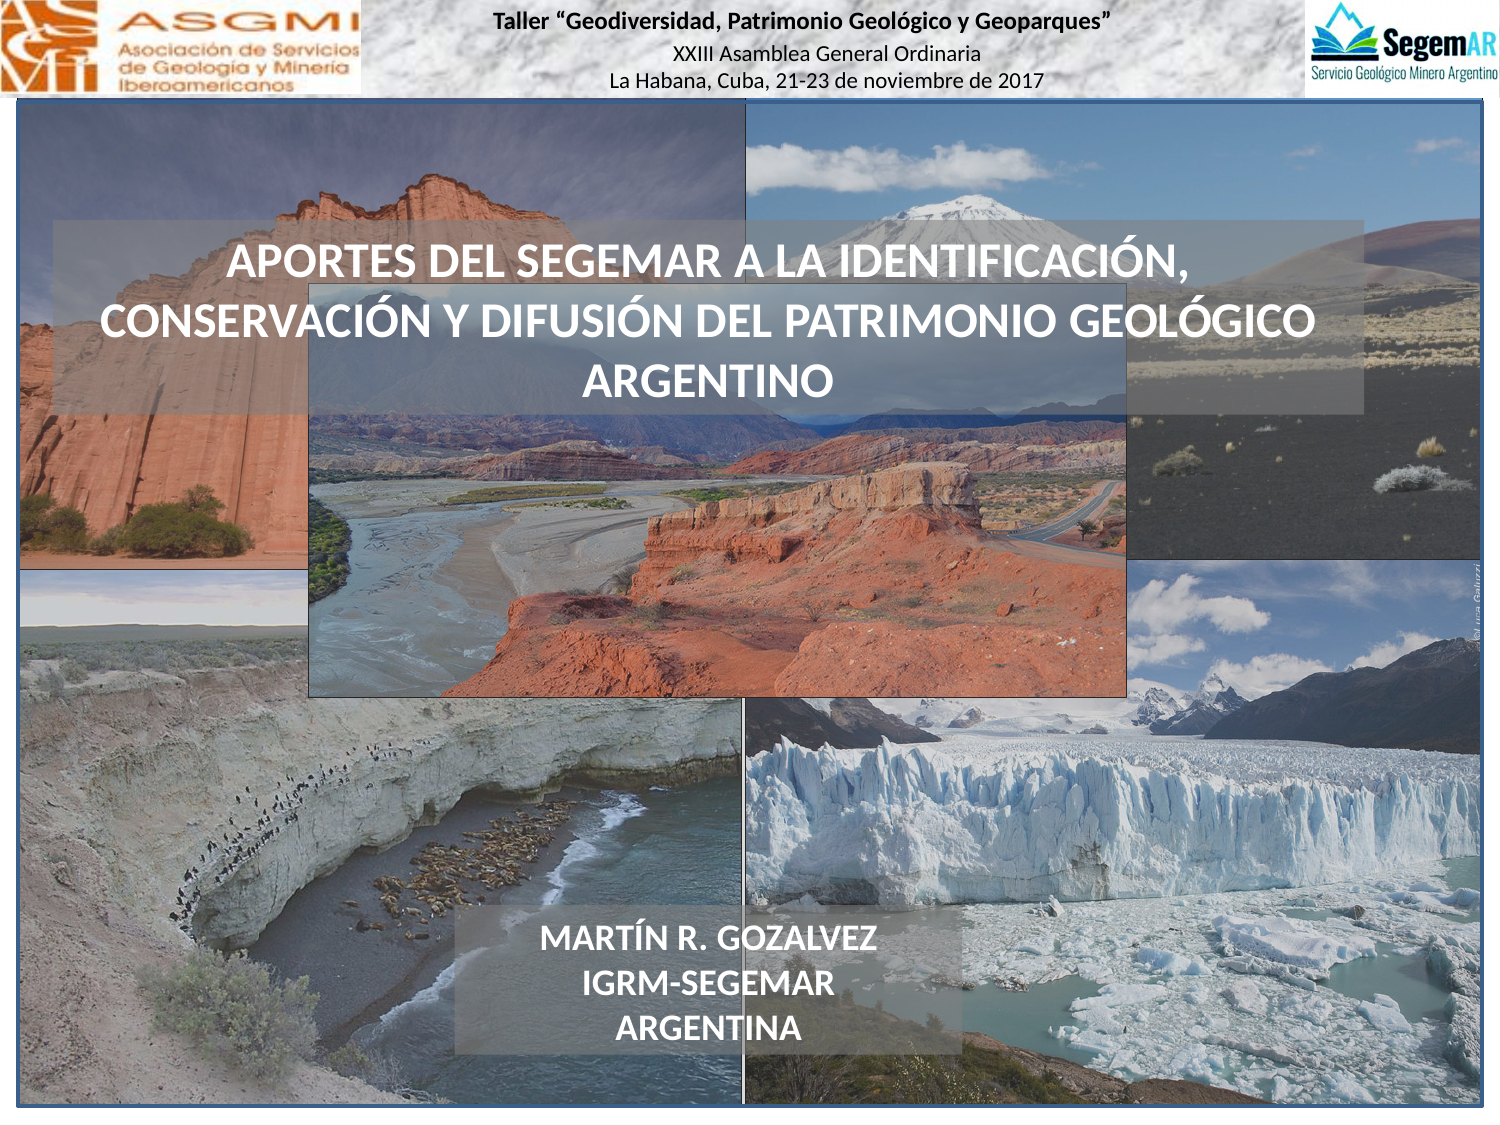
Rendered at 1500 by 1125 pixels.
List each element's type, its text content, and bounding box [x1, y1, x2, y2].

text_box [362, 0, 594, 92]
text_box Taller “Geodiversidad, Patrimonio Geológico y Geoparques” [419, 0, 1187, 42]
text_box XXIII Asamblea General Ordinaria La Habana, Cuba, 21-23 de noviembre de 2017 [594, 31, 1061, 92]
picture [0, 0, 1499, 1107]
text_box [1061, 0, 1299, 92]
